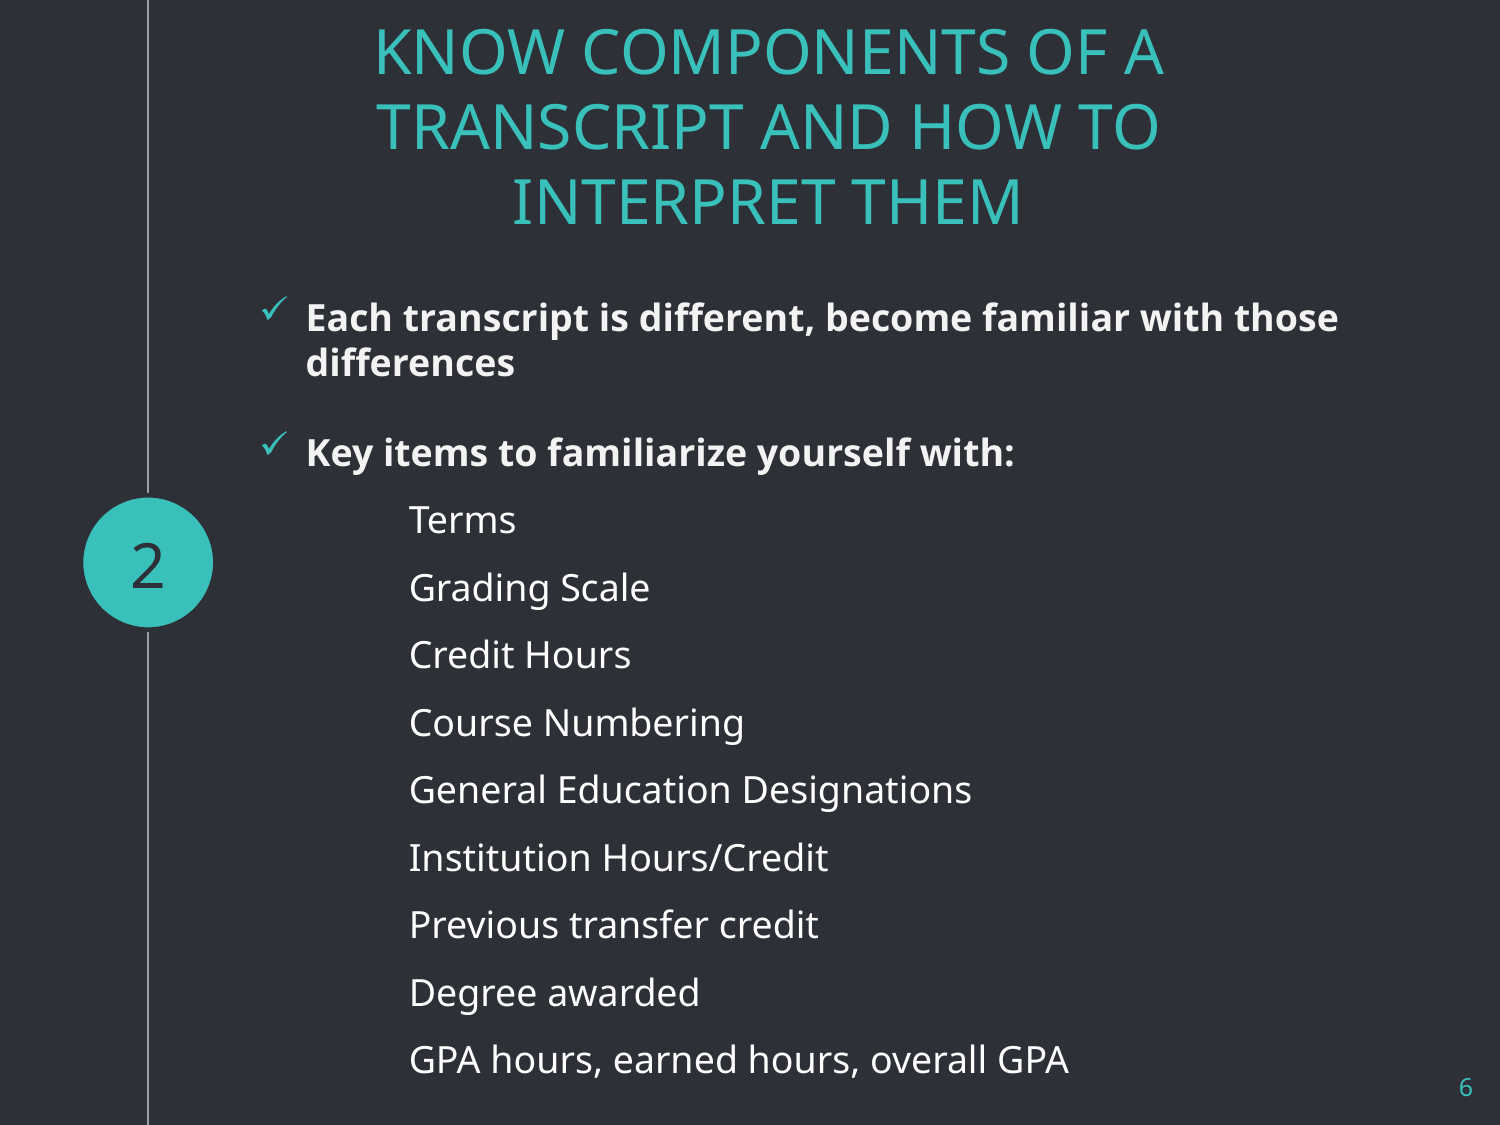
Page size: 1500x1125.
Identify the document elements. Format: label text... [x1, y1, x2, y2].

subtitle Each transcript is different, become familiar with those differences Key items to familiarize yourself with: Terms Grading Scale Credit Hours Course Numbering General Education Designations Institution Hours/Credit Previous transfer credit Degree awarded GPA hours, earned hours, overall GPA [243, 278, 1381, 1125]
title KNOW COMPONENTS OF A TRANSCRIPT AND HOW TO INTERPRET THEM [214, 66, 1325, 183]
text_box 2 [82, 498, 215, 628]
slide_number 6 [1398, 1056, 1489, 1125]
